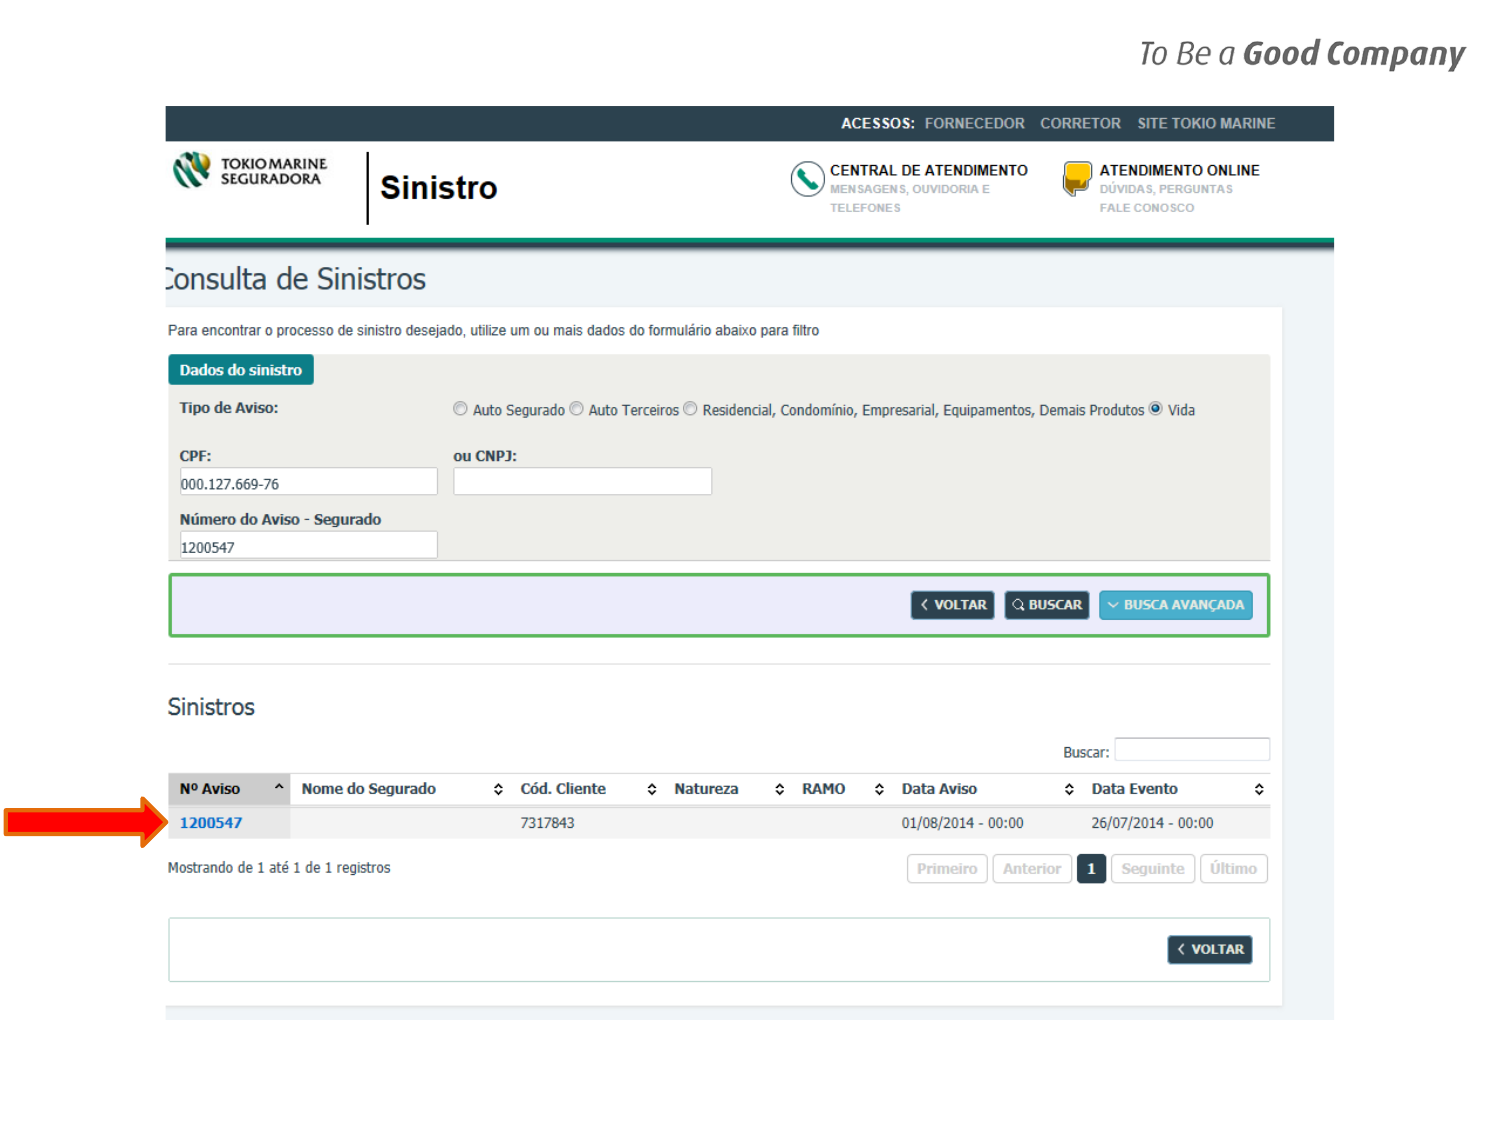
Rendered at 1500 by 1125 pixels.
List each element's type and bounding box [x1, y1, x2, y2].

text_box [3, 796, 160, 848]
picture [165, 105, 1335, 1020]
picture [1133, 14, 1478, 88]
